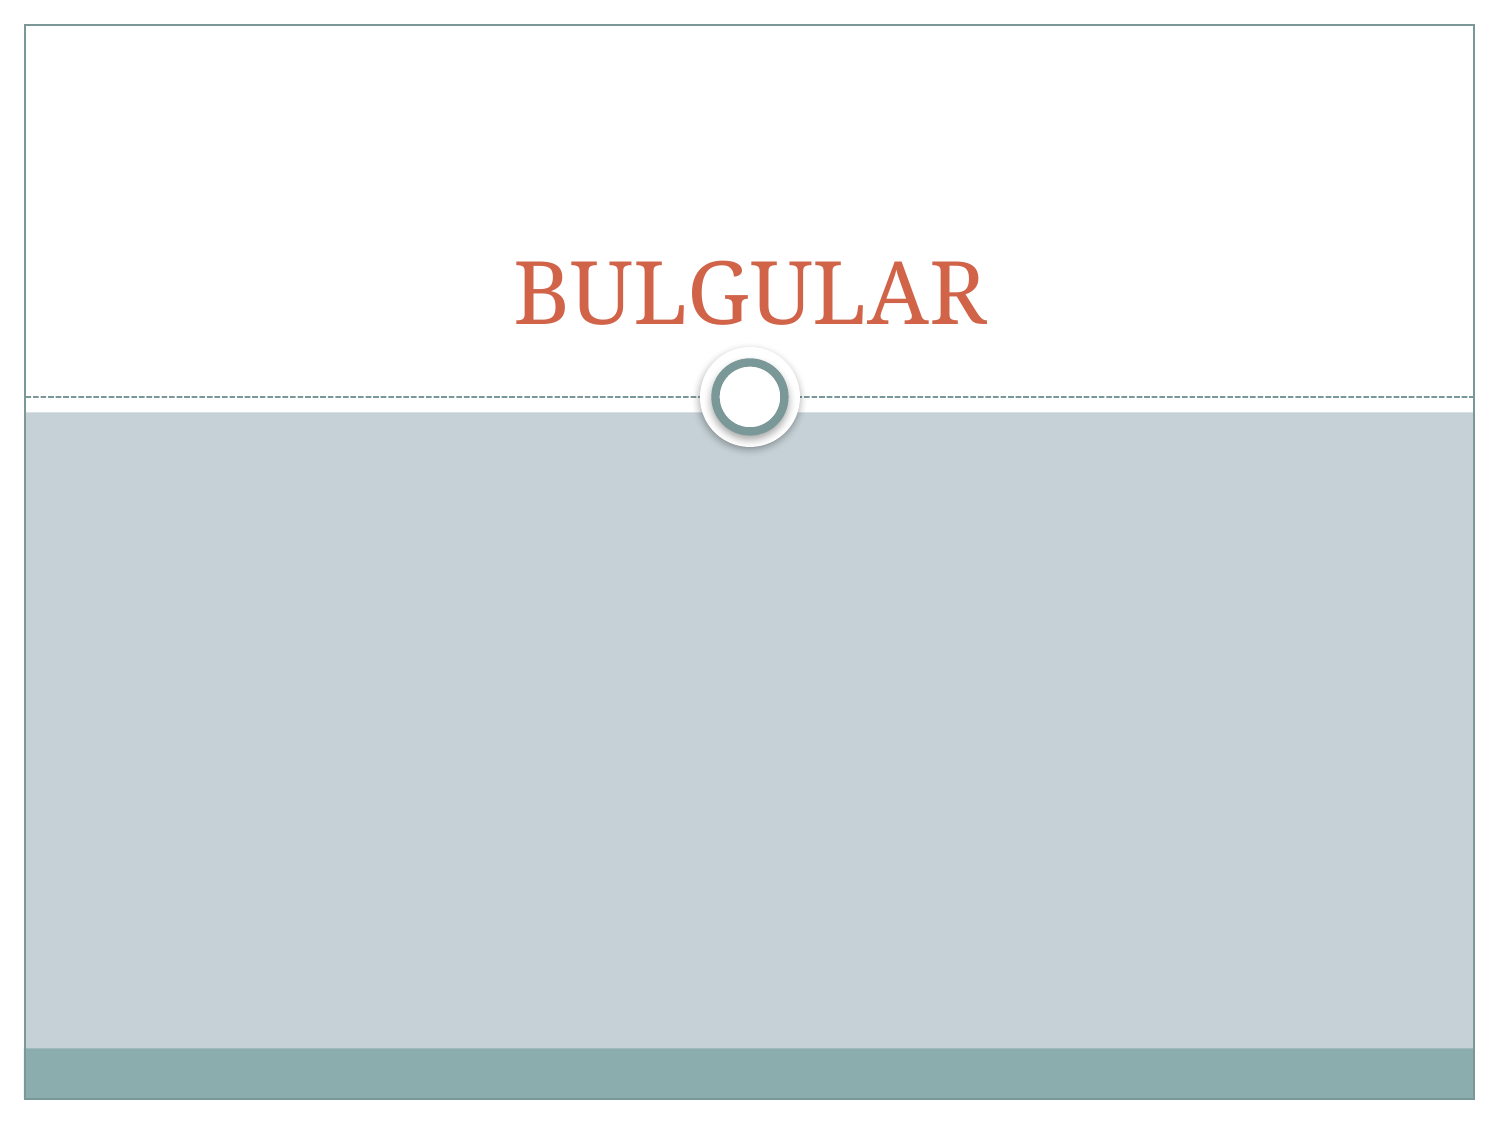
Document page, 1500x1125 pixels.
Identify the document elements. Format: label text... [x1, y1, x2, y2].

title BULGULAR [112, 62, 1388, 350]
